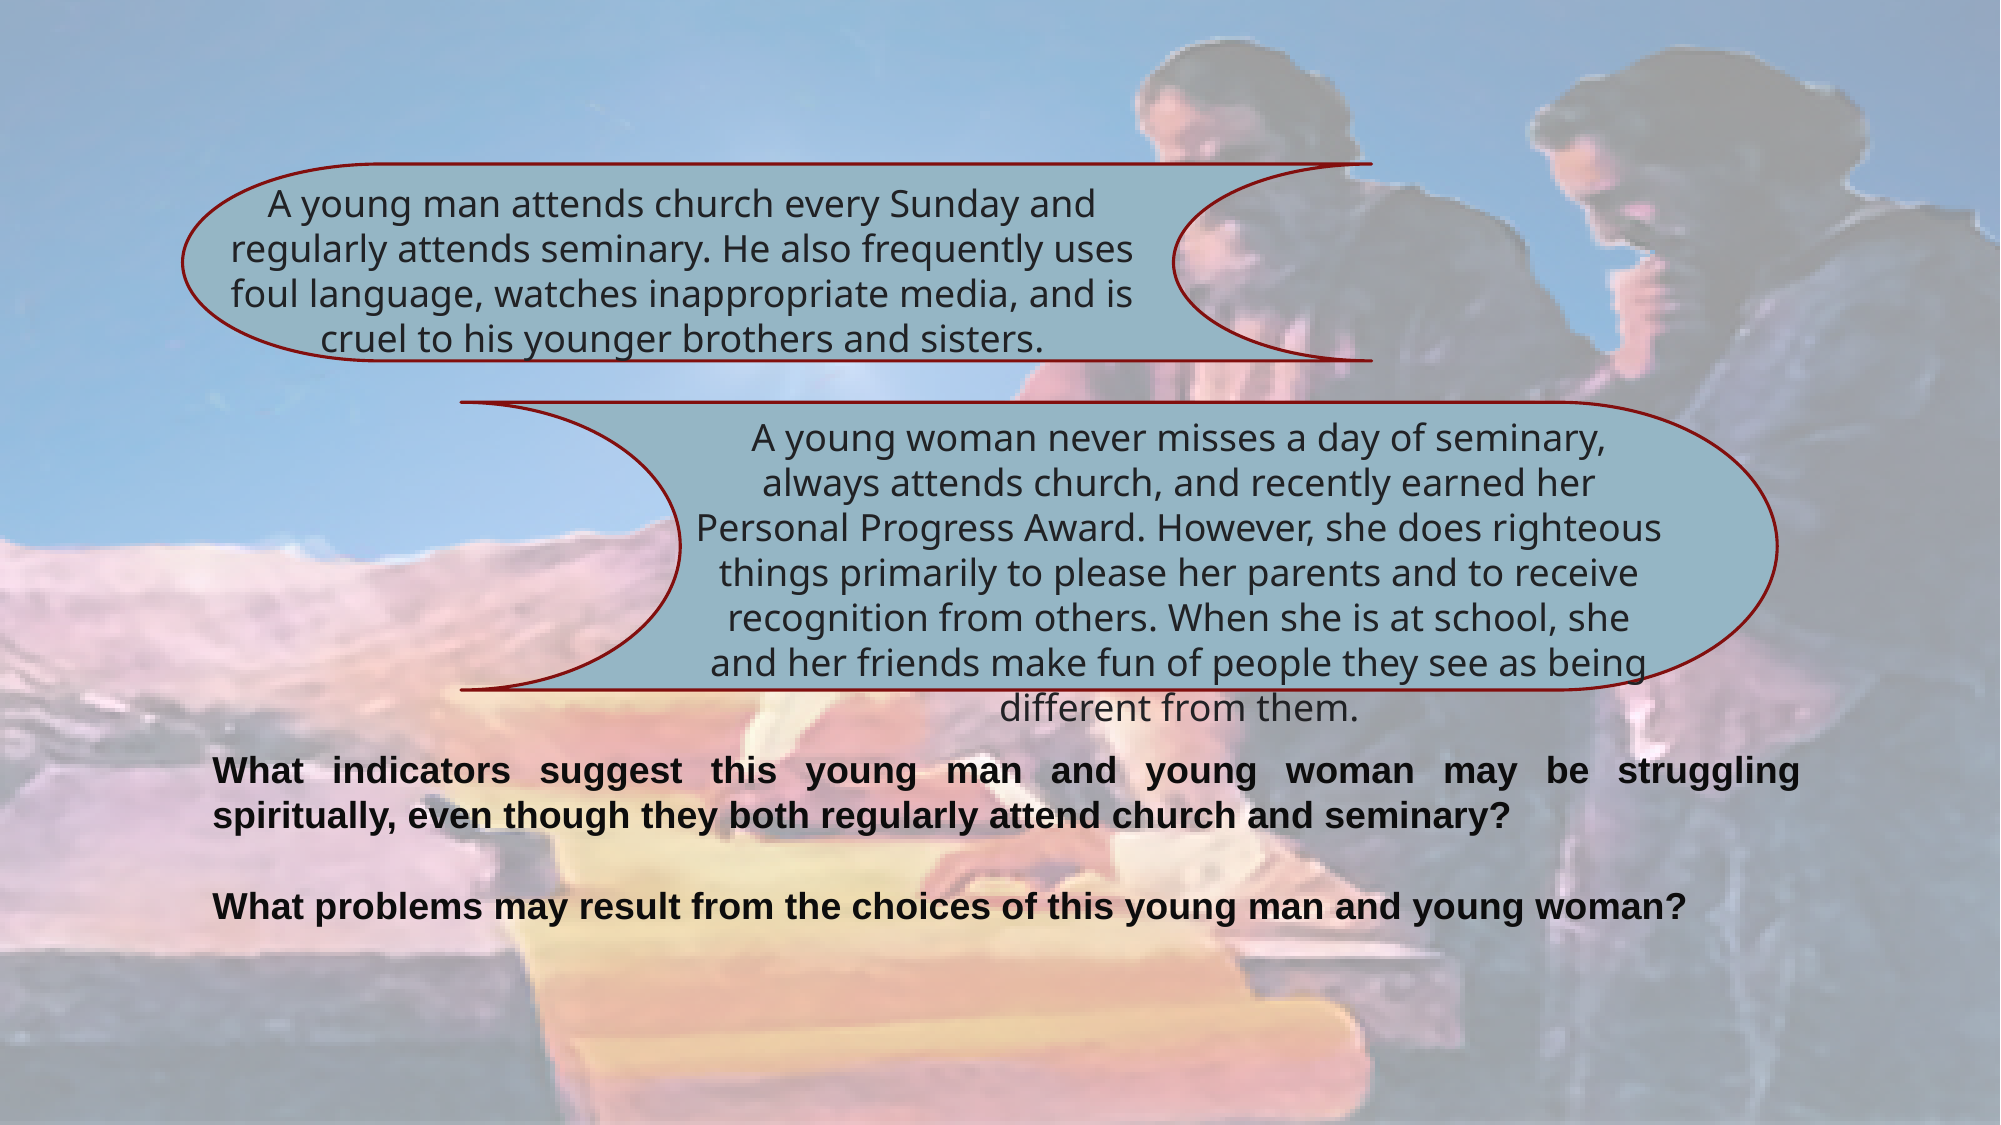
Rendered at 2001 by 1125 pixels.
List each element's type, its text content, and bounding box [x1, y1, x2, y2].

text_box [1680, 424, 1779, 668]
text_box What indicators suggest this young man and young woman may be struggling spiritually, even though they both regularly attend church and seminary? [197, 738, 1818, 844]
text_box A young man attends church every Sunday and regularly attends seminary. He also frequently uses foul language, watches inappropriate media, and is cruel to his younger brothers and sisters. [182, 172, 1183, 368]
text_box [1183, 289, 1374, 363]
text_box [295, 162, 1374, 236]
text_box [459, 400, 1618, 692]
text_box What problems may result from the choices of this young man and young woman? [197, 874, 1722, 935]
text_box A young woman never misses a day of seminary, always attends church, and recently earned her Personal Progress Award. However, she does righteous things primarily to please her parents and to receive recognition from others. When she is at school, she and her friends make fun of people they see as being different from them. [679, 406, 1680, 737]
